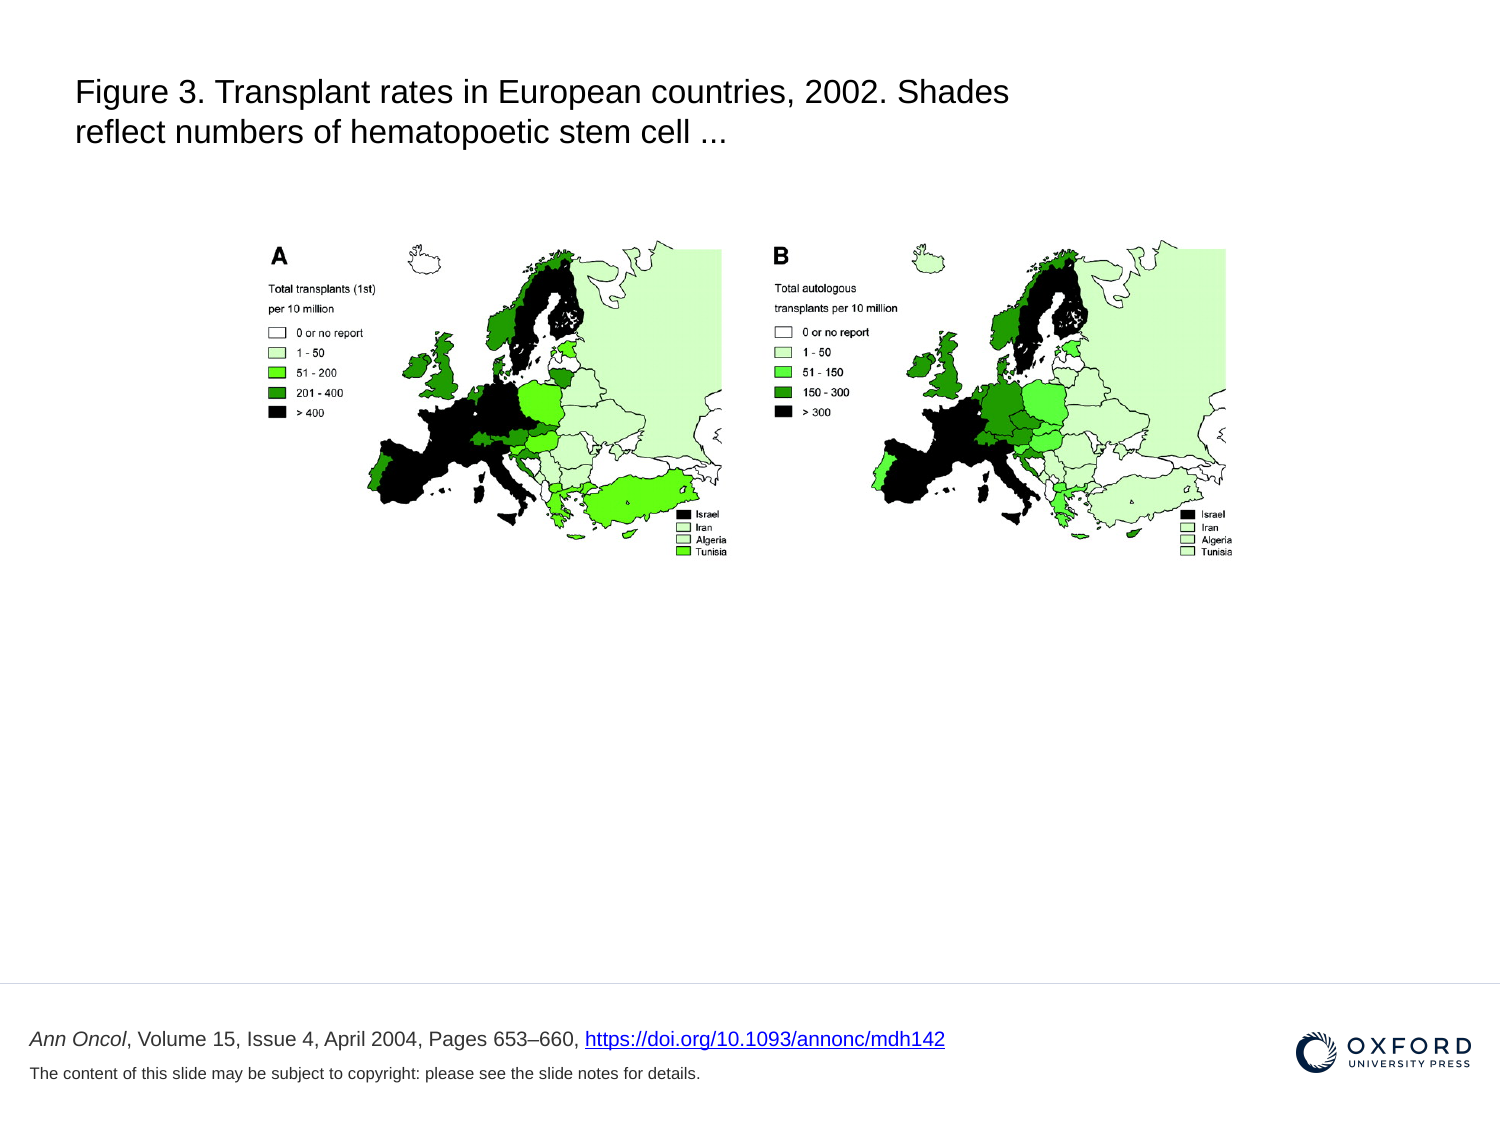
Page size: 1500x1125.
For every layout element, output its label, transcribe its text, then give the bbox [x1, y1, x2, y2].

footer Ann Oncol, Volume 15, Issue 4, April 2004, Pages 653–660, https://doi.org/10.1093/annonc/mdh142 The content of this slide may be subject to copyright: please see the slide notes for details. [0, 983, 1260, 1125]
picture [262, 224, 1238, 565]
picture [1296, 1032, 1471, 1073]
title Figure 3. Transplant rates in European countries, 2002. Shades reflect numbers of hematopoetic stem cell ... [75, 69, 1078, 171]
